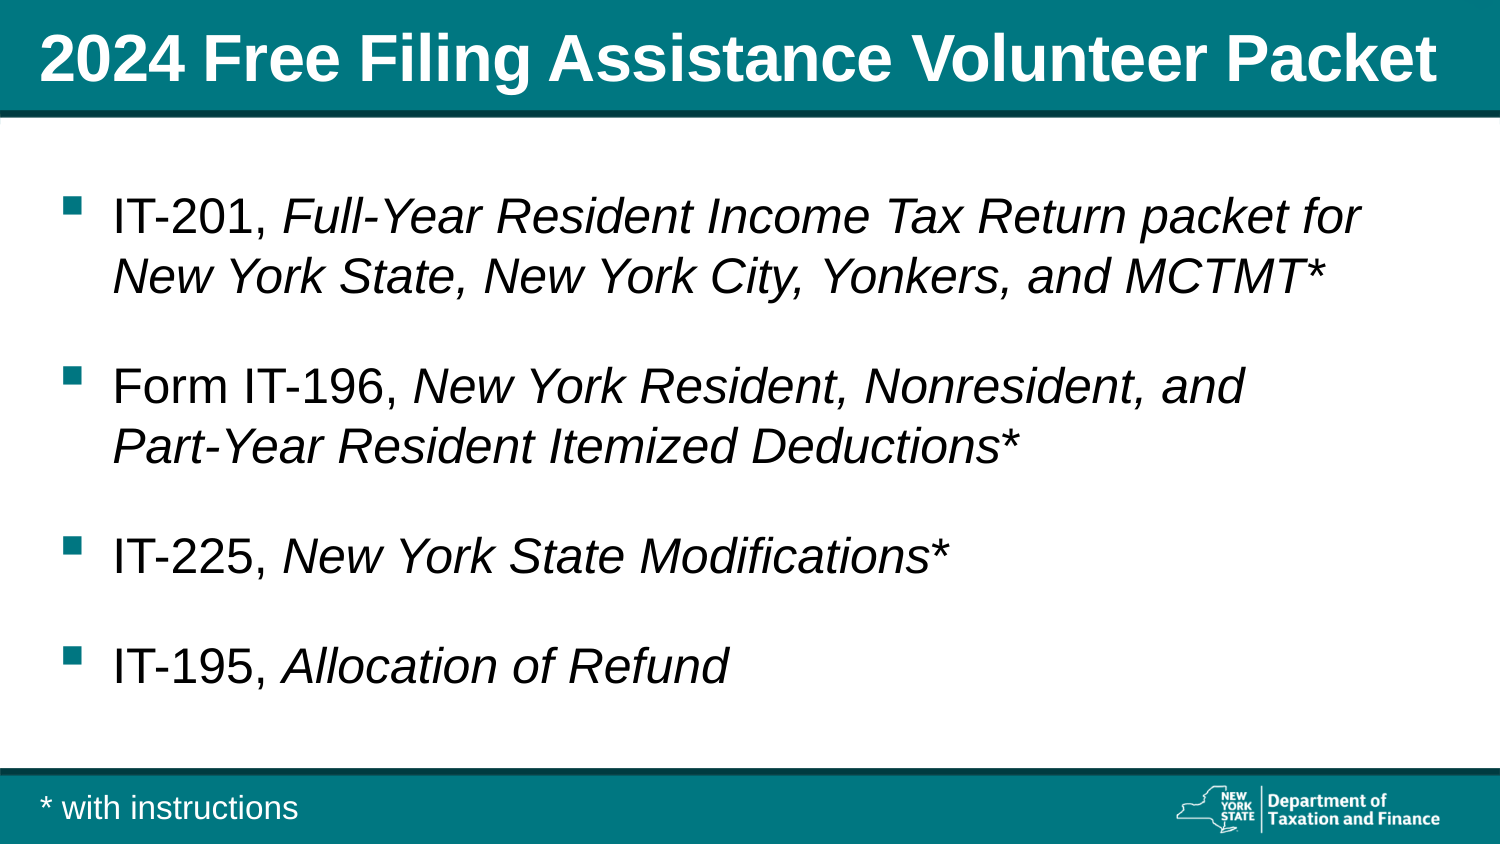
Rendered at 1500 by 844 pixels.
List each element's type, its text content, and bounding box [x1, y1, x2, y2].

list IT-201, Full-Year Resident Income Tax Return packet for New York State, New York City, Yonkers, and MCTMT* Form IT-196, New York Resident, Nonresident, and Part-Year Resident Itemized Deductions* IT-225, New York State Modifications* IT-195, Allocation of Refund [43, 176, 1457, 760]
title 2024 Free Filing Assistance Volunteer Packet [24, 0, 1475, 114]
picture [0, 0, 1500, 844]
text_box * with instructions [24, 778, 513, 834]
